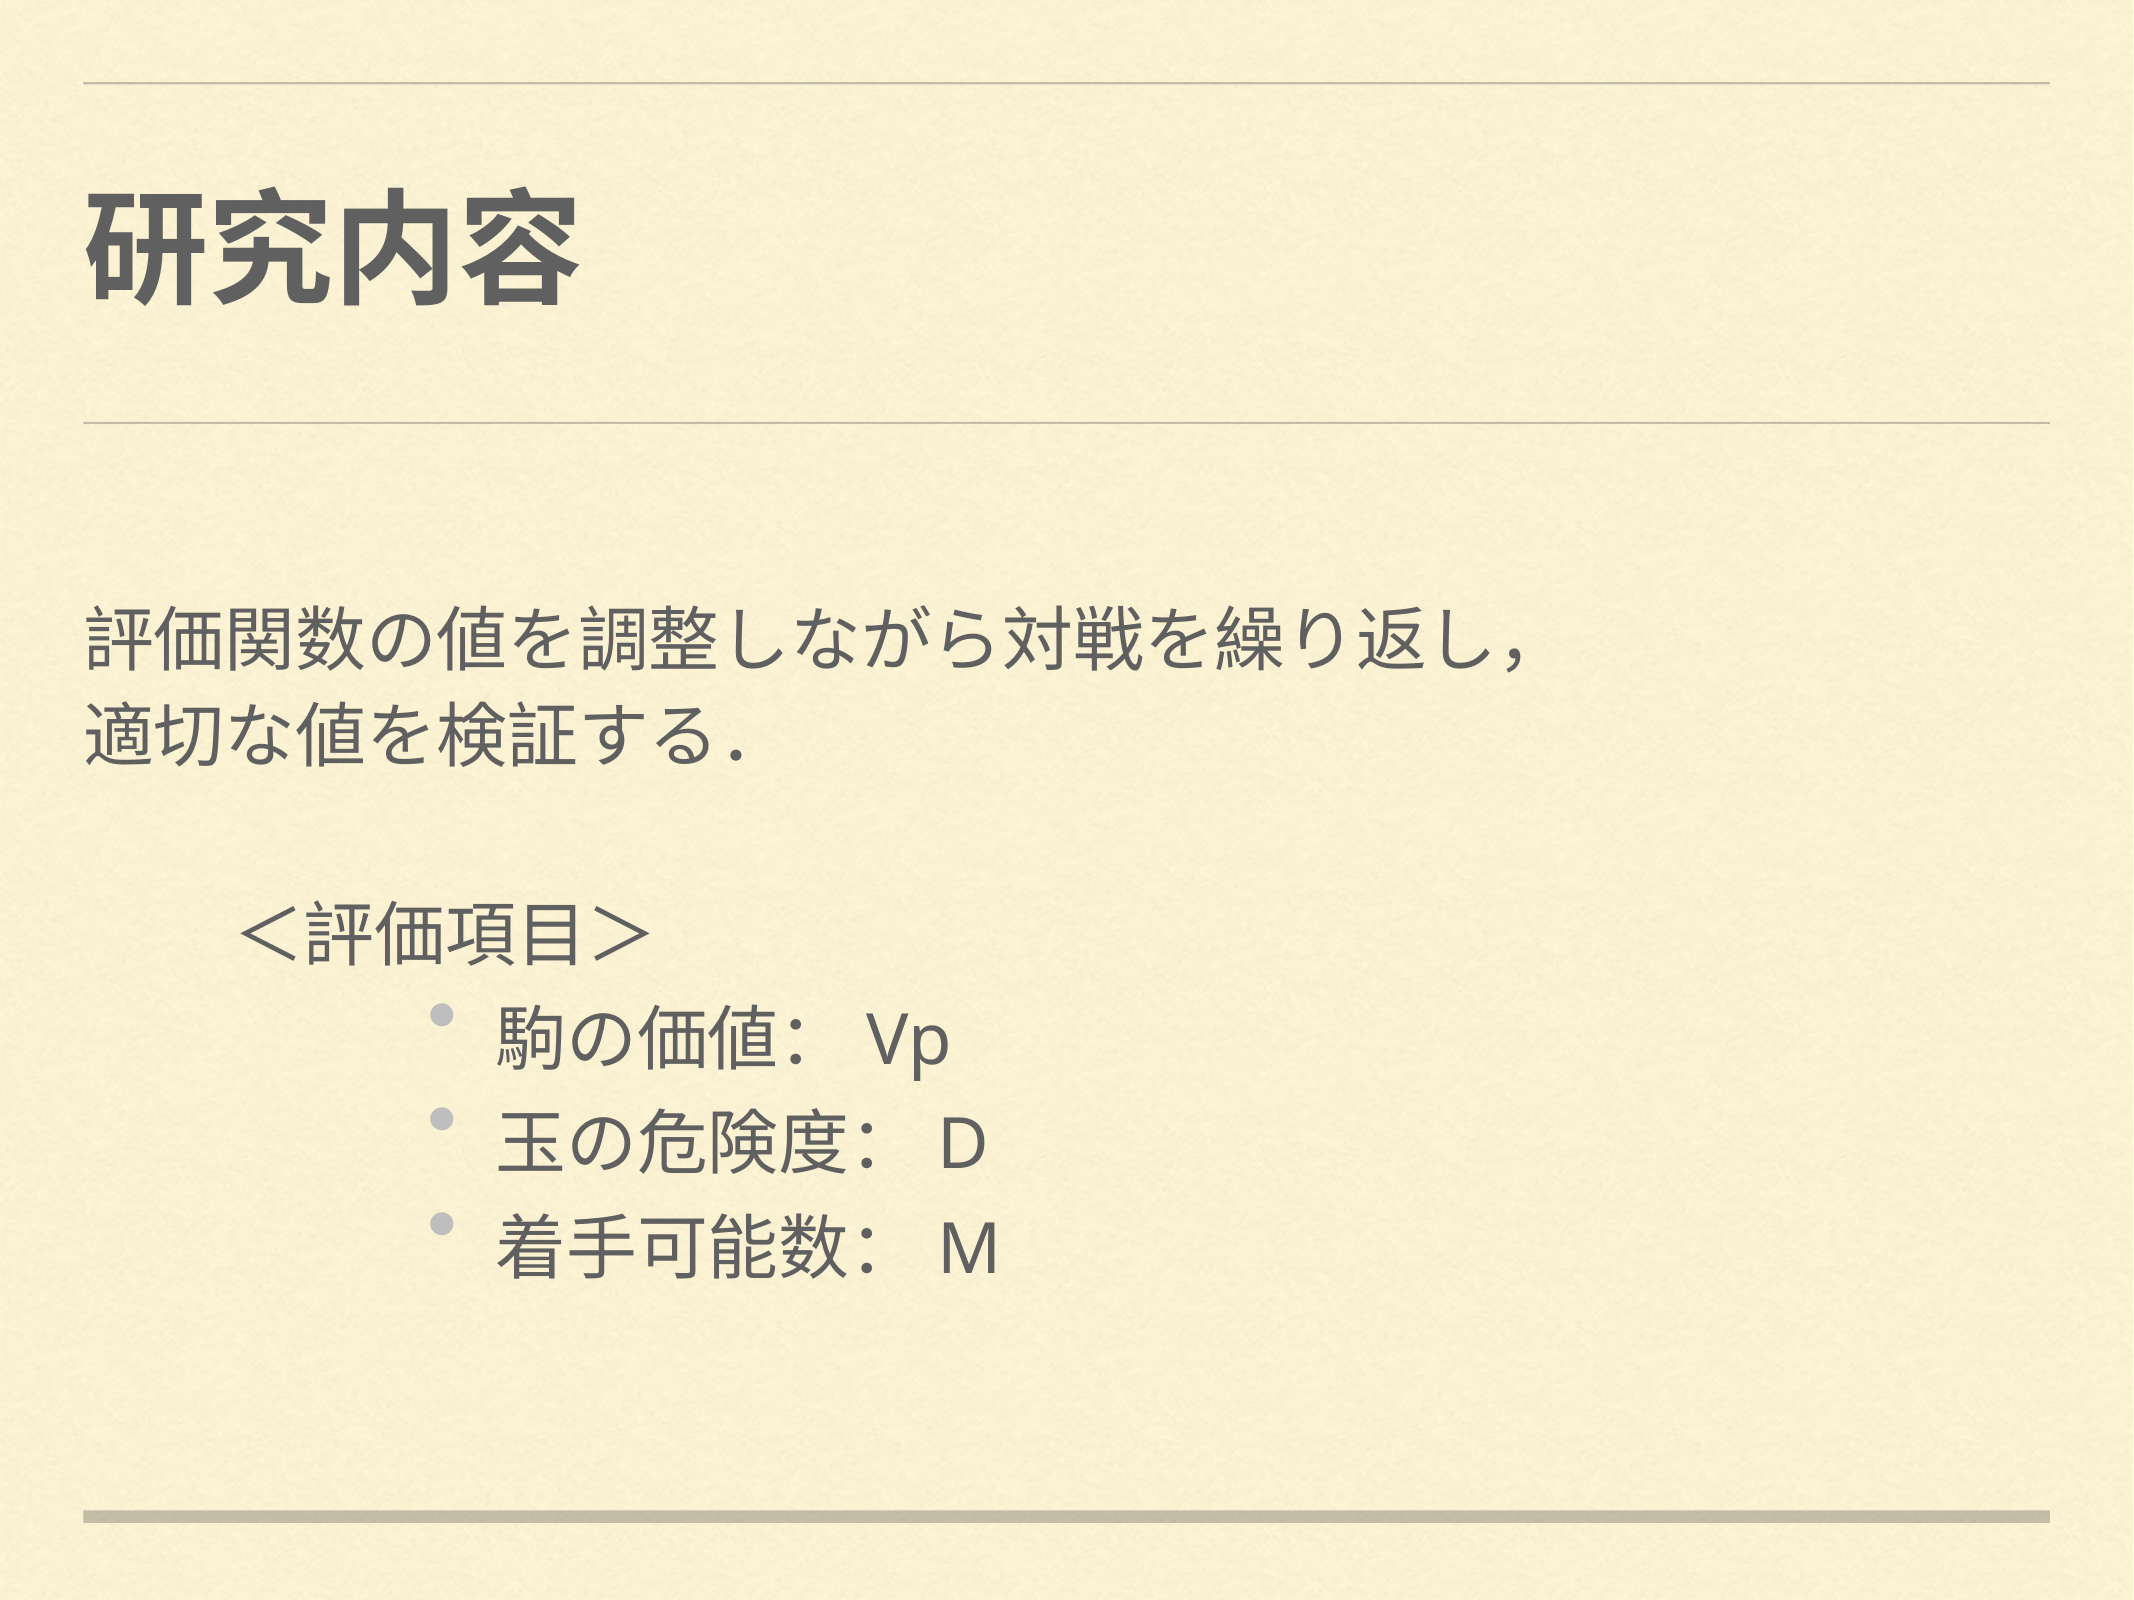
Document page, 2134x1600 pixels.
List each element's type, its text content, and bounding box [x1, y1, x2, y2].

title 研究内容 [82, 97, 2051, 411]
list 評価関数の値を調整しながら対戦を繰り返し， 適切な値を検証する． ＜評価項目＞ 駒の価値：Vp 玉の危険度：D 着手可能数：M [82, 497, 2051, 1438]
picture [0, 0, 2134, 1600]
